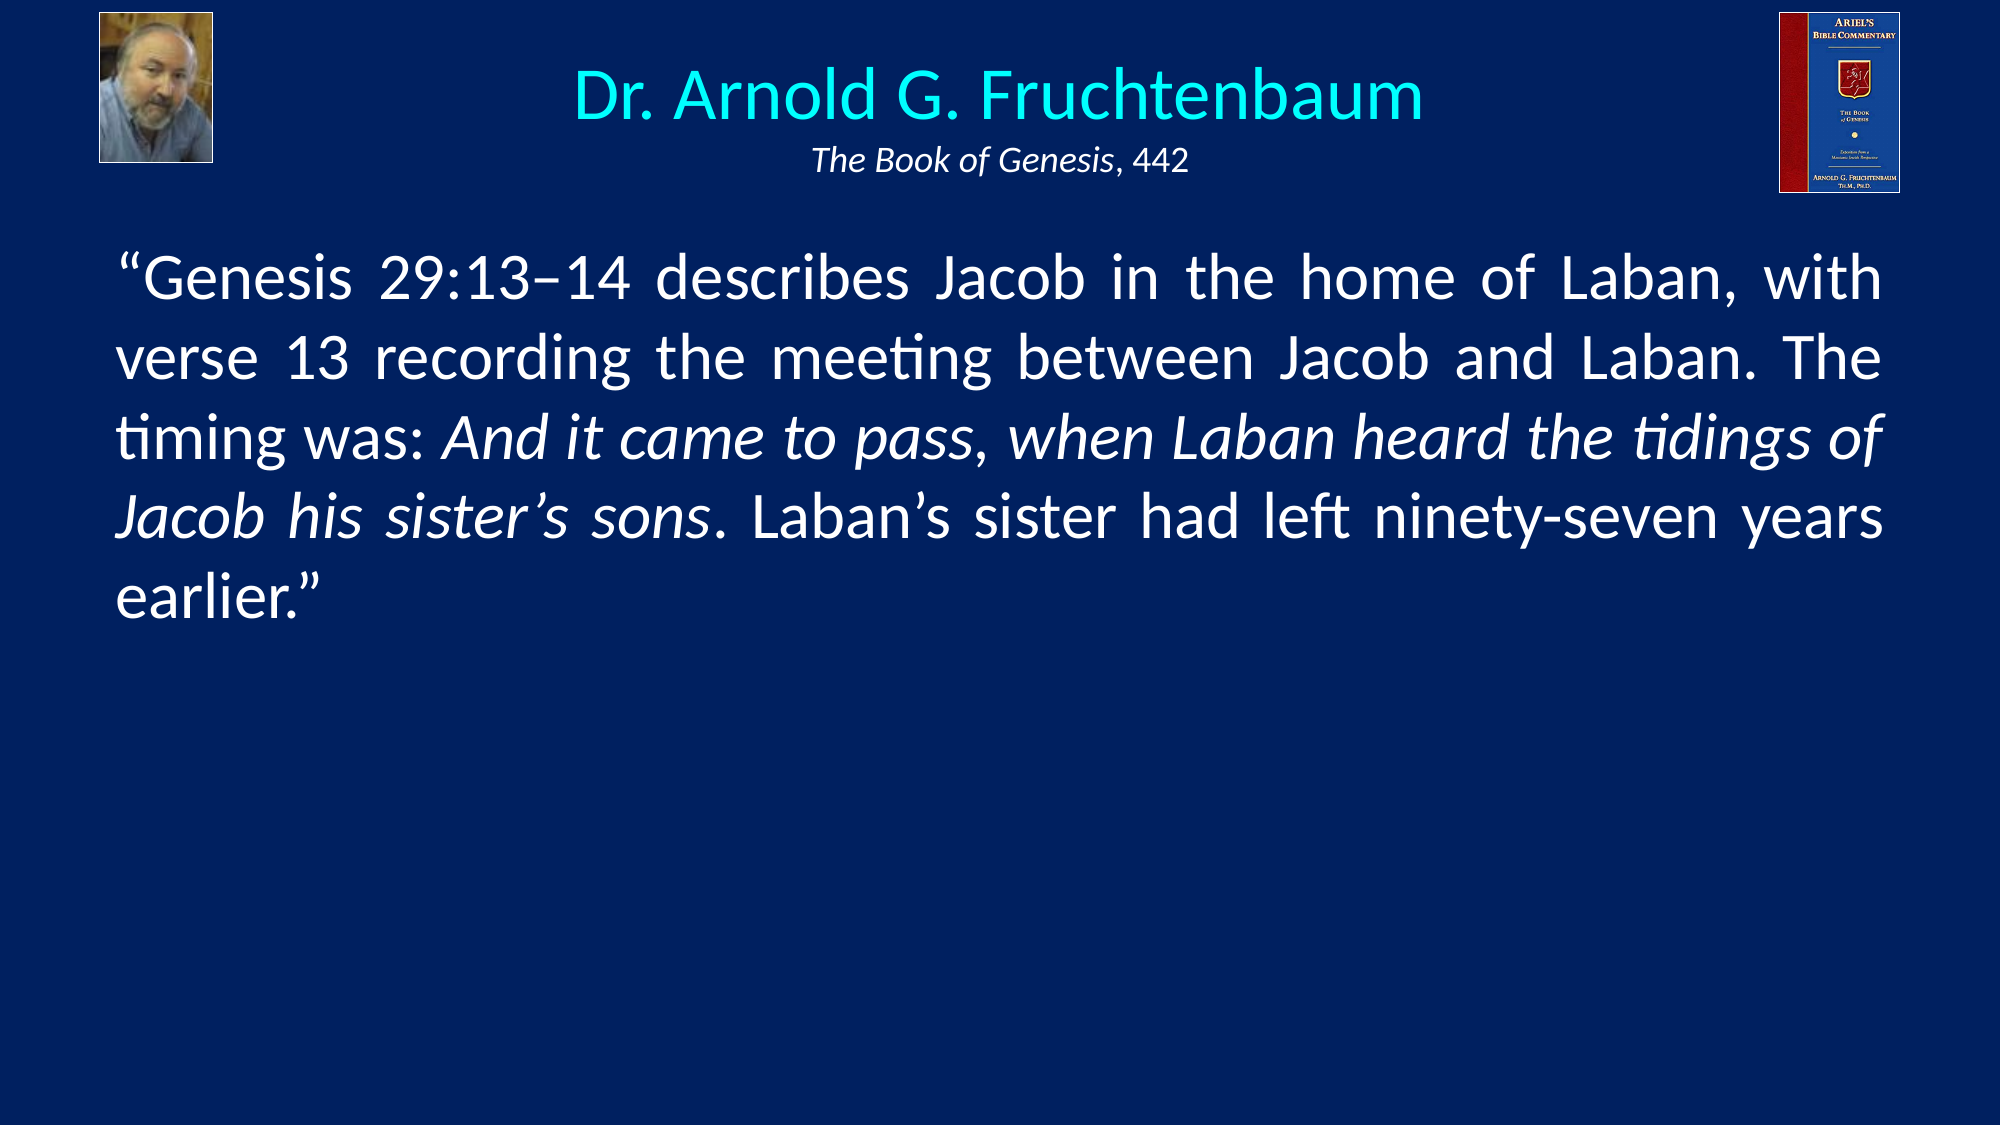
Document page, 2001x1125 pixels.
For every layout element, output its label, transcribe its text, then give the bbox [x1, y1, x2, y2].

text_box Dr. Arnold G. Fruchtenbaum The Book of Genesis, 442 [554, 37, 1446, 188]
picture [99, 12, 213, 163]
picture [1779, 12, 1901, 193]
list “Genesis 29:13–14 describes Jacob in the home of Laban, with verse 13 recording the meeting between Jacob and Laban. The timing was: And it came to pass, when Laban heard the tidings of Jacob his sister’s sons. Laban’s sister had left ninety-seven years earlier.” [100, 224, 1901, 826]
